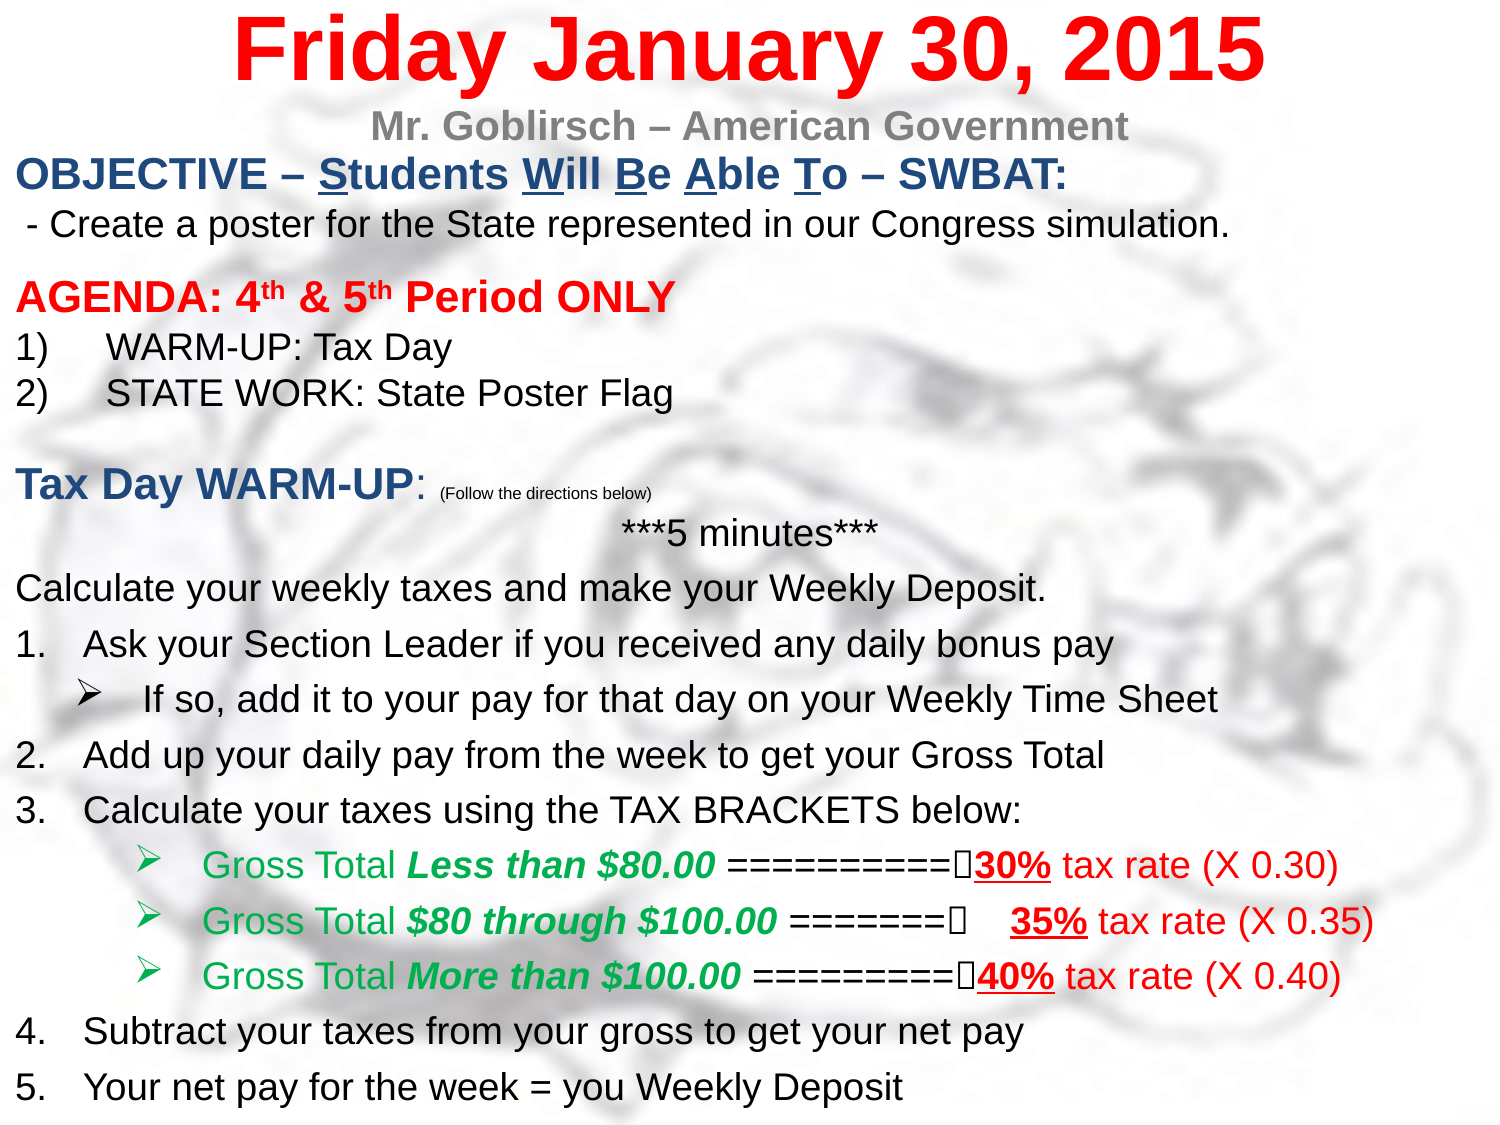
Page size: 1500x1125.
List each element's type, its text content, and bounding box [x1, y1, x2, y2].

list OBJECTIVE – Students Will Be Able To – SWBAT: - Create a poster for the State represented in our Congress simulation. AGENDA: 4th & 5th Period ONLY WARM-UP: Tax Day STATE WORK: State Poster Flag Tax Day WARM-UP: (Follow the directions below) ***5 minutes*** Calculate your weekly taxes and make your Weekly Deposit. Ask your Section Leader if you received any daily bonus pay If so, add it to your pay for that day on your Weekly Time Sheet Add up your daily pay from the week to get your Gross Total Calculate your taxes using the TAX BRACKETS below: Gross Total Less than $80.00 ==========30% tax rate (X 0.30) Gross Total $80 through $100.00 ======= 35% tax rate (X 0.35) Gross Total More than $100.00 =========40% tax rate (X 0.40) Subtract your taxes from your gross to get your net pay Your net pay for the week = you Weekly Deposit [0, 137, 1500, 1125]
title Friday January 30, 2015 Mr. Goblirsch – American Government [0, 0, 1500, 137]
